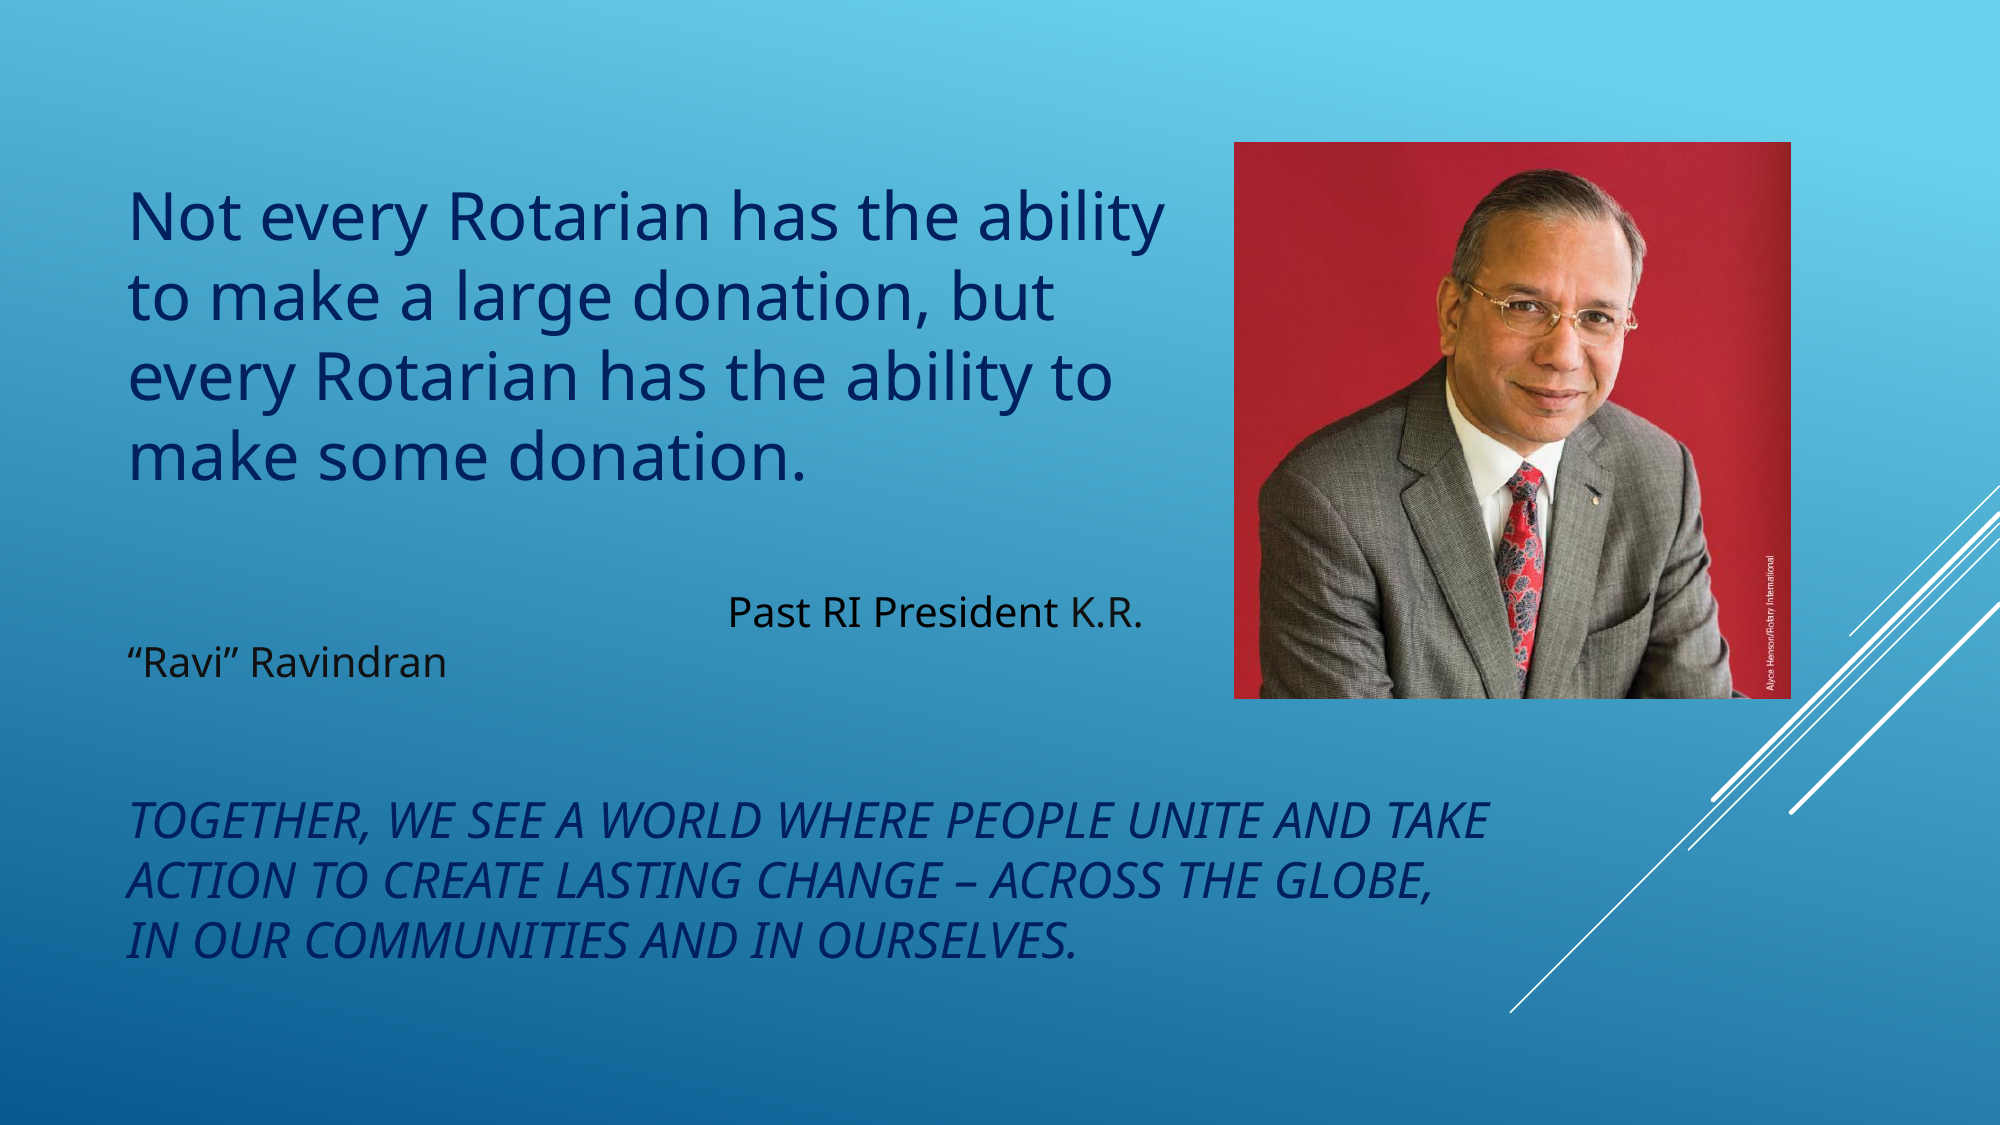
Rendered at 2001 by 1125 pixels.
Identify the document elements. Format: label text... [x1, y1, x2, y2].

list Not every Rotarian has the ability to make a large donation, but every Rotarian has the ability to make some donation. Past RI President K.R. “Ravi” Ravindran [112, 123, 1203, 879]
title Together, we see a world where people unite and take action to create lasting change – across the globe, in our communities and in ourselves. [112, 754, 1513, 1002]
picture [1233, 141, 1791, 699]
